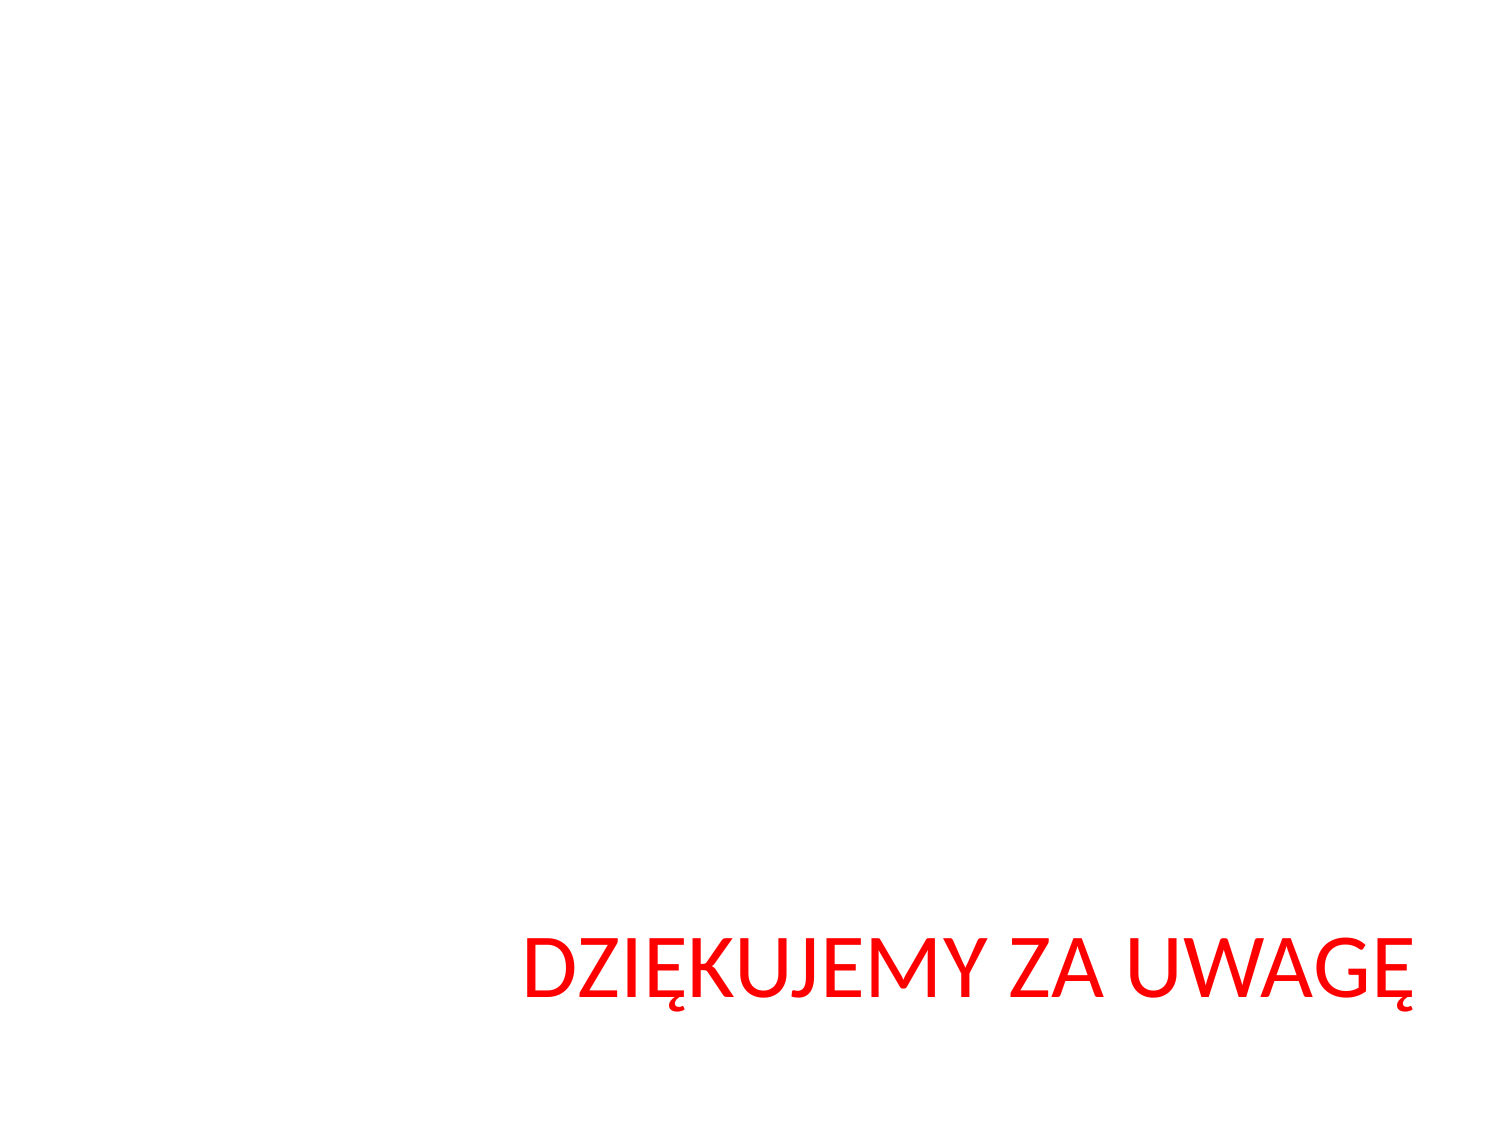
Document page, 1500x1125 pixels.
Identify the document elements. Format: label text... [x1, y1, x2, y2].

title DZIĘKUJEMY ZA UWAGĘ [82, 867, 1432, 1055]
